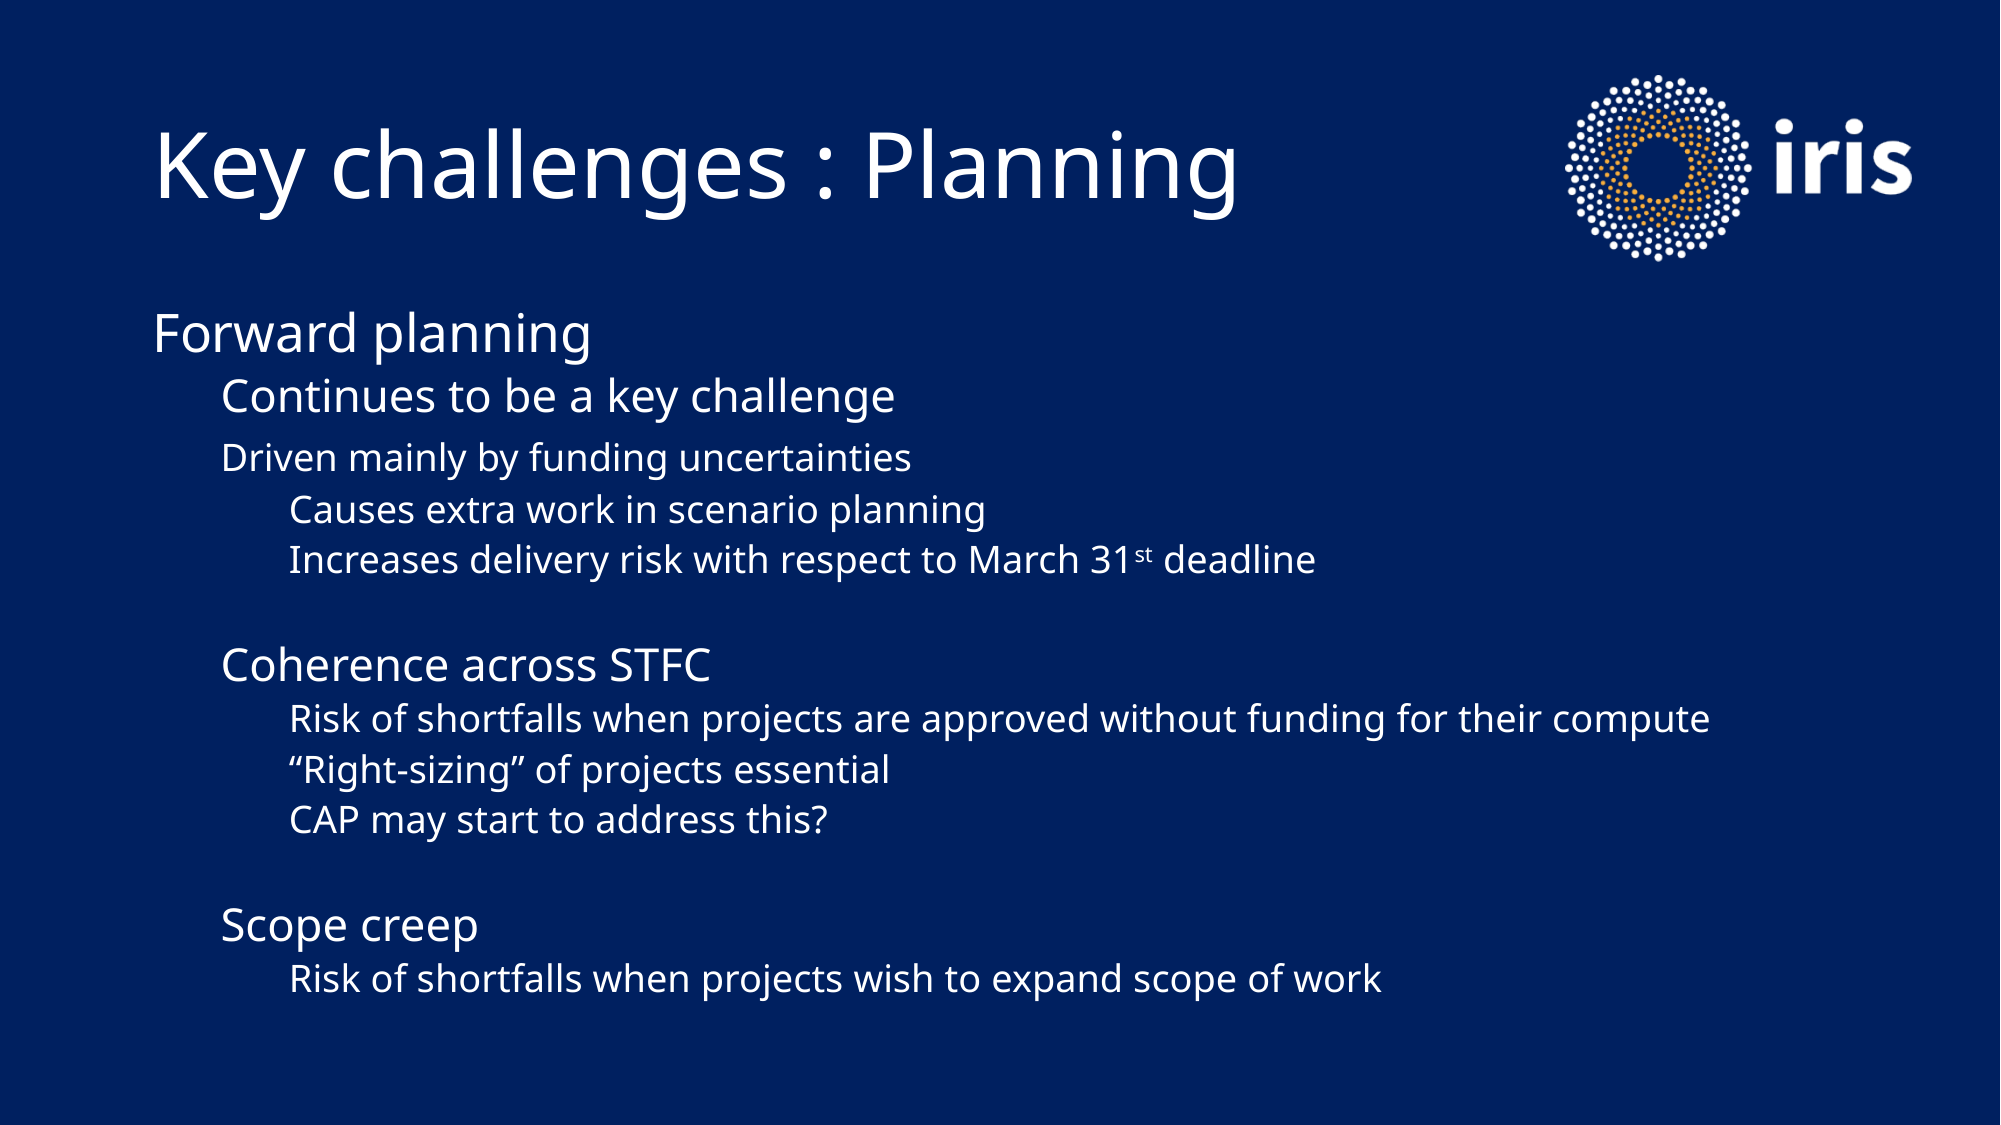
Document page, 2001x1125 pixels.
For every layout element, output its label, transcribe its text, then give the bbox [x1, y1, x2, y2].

title Key challenges : Planning [137, 59, 1548, 278]
list Forward planning Continues to be a key challenge Driven mainly by funding uncertainties Causes extra work in scenario planning Increases delivery risk with respect to March 31st deadline Coherence across STFC Risk of shortfalls when projects are approved without funding for their compute “Right-sizing” of projects essential CAP may start to address this? Scope creep Risk of shortfalls when projects wish to expand scope of work [137, 299, 1841, 1014]
picture [1565, 75, 1912, 262]
